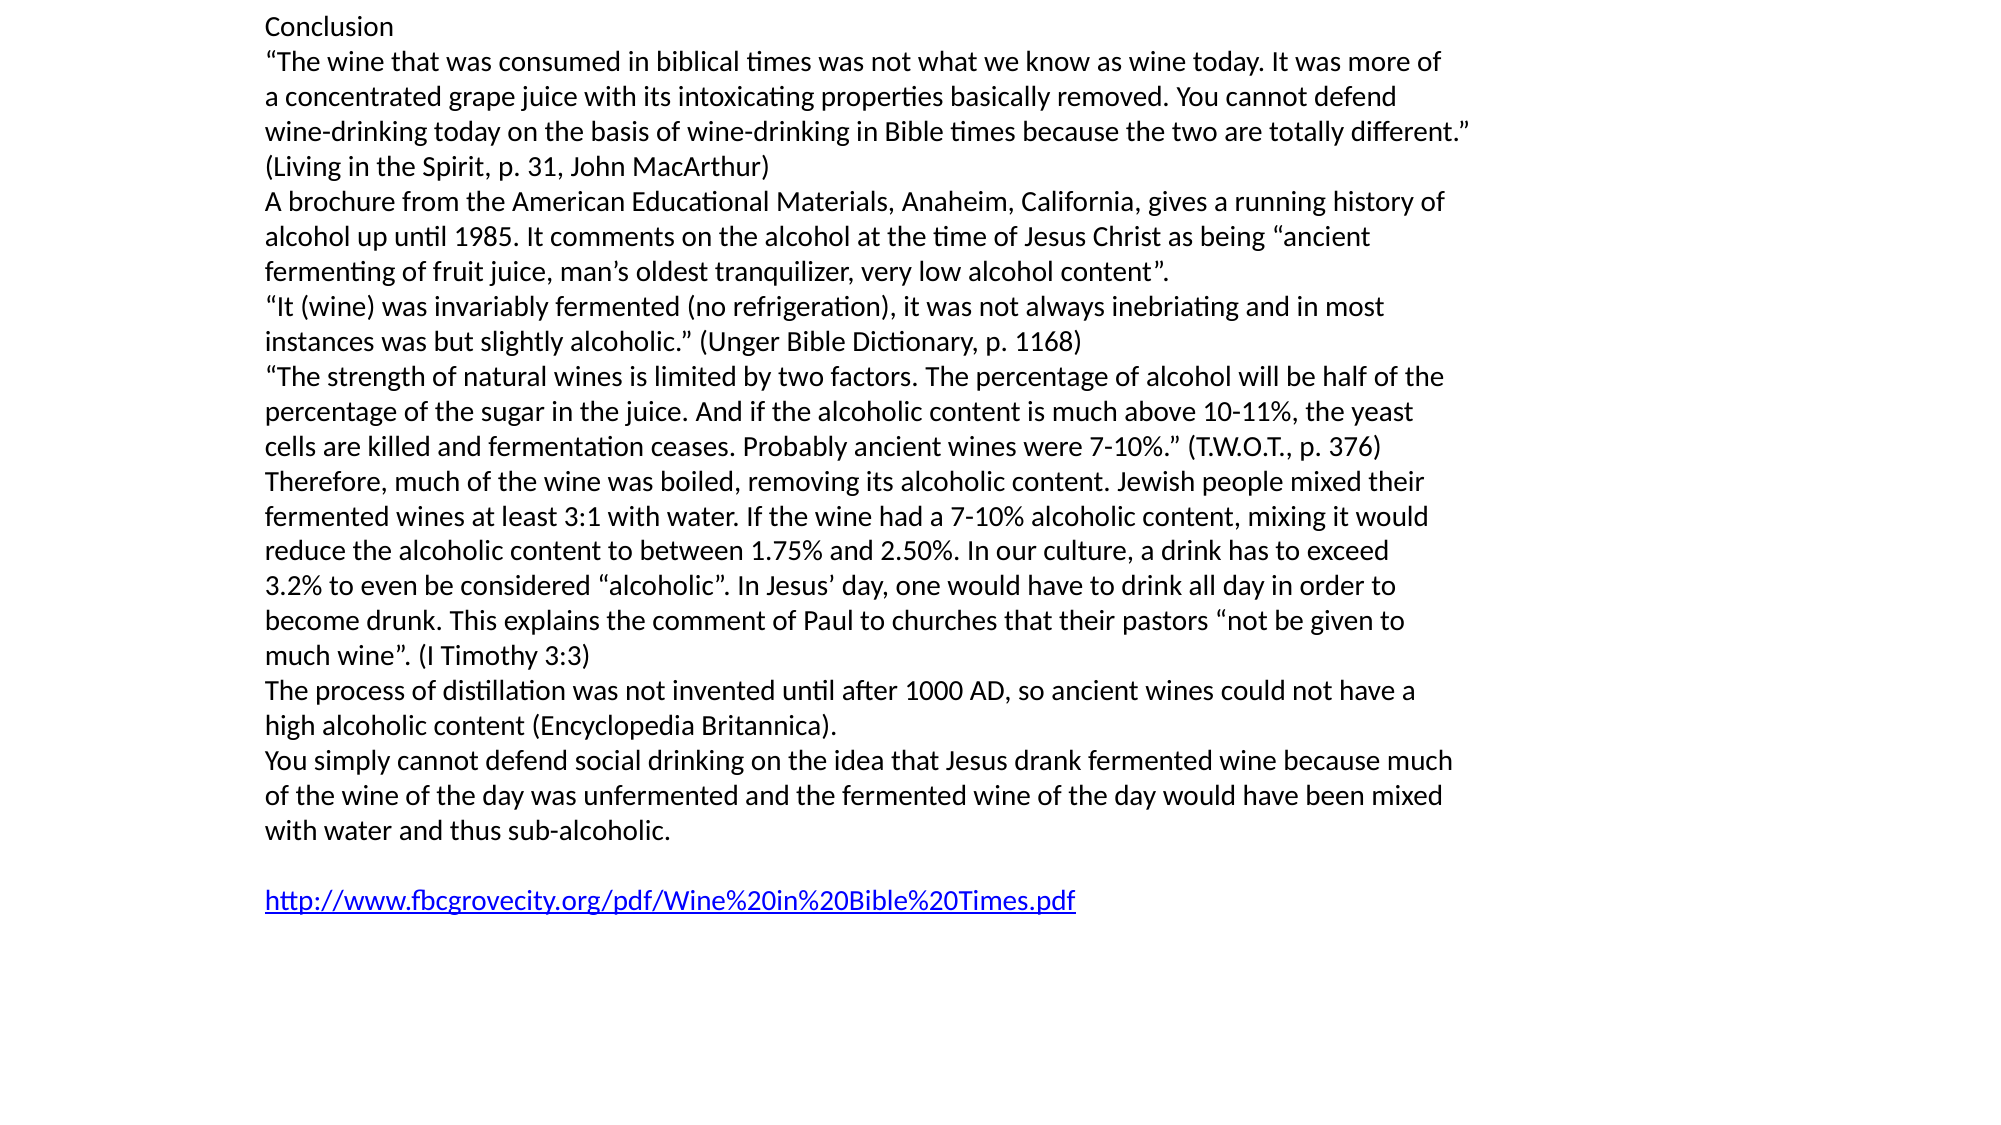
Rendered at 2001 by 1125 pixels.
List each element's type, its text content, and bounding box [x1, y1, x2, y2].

text_box Conclusion “The wine that was consumed in biblical times was not what we know as wine today. It was more of a concentrated grape juice with its intoxicating properties basically removed. You cannot defend wine-drinking today on the basis of wine-drinking in Bible times because the two are totally different.” (Living in the Spirit, p. 31, John MacArthur) A brochure from the American Educational Materials, Anaheim, California, gives a running history of alcohol up until 1985. It comments on the alcohol at the time of Jesus Christ as being “ancient fermenting of fruit juice, man’s oldest tranquilizer, very low alcohol content”. “It (wine) was invariably fermented (no refrigeration), it was not always inebriating and in most instances was but slightly alcoholic.” (Unger Bible Dictionary, p. 1168) “The strength of natural wines is limited by two factors. The percentage of alcohol will be half of the percentage of the sugar in the juice. And if the alcoholic content is much above 10-11%, the yeast cells are killed and fermentation ceases. Probably ancient wines were 7-10%.” (T.W.O.T., p. 376) Therefore, much of the wine was boiled, removing its alcoholic content. Jewish people mixed their fermented wines at least 3:1 with water. If the wine had a 7-10% alcoholic content, mixing it would reduce the alcoholic content to between 1.75% and 2.50%. In our culture, a drink has to exceed 3.2% to even be considered “alcoholic”. In Jesus’ day, one would have to drink all day in order to become drunk. This explains the comment of Paul to churches that their pastors “not be given to much wine”. (I Timothy 3:3) The process of distillation was not invented until after 1000 AD, so ancient wines could not have a high alcoholic content (Encyclopedia Britannica). You simply cannot defend social drinking on the idea that Jesus drank fermented wine because much of the wine of the day was unfermented and the fermented wine of the day would have been mixed with water and thus sub-alcoholic. http://www.fbcgrovecity.org/pdf/Wine%20in%20Bible%20Times.pdf [249, 0, 1713, 924]
